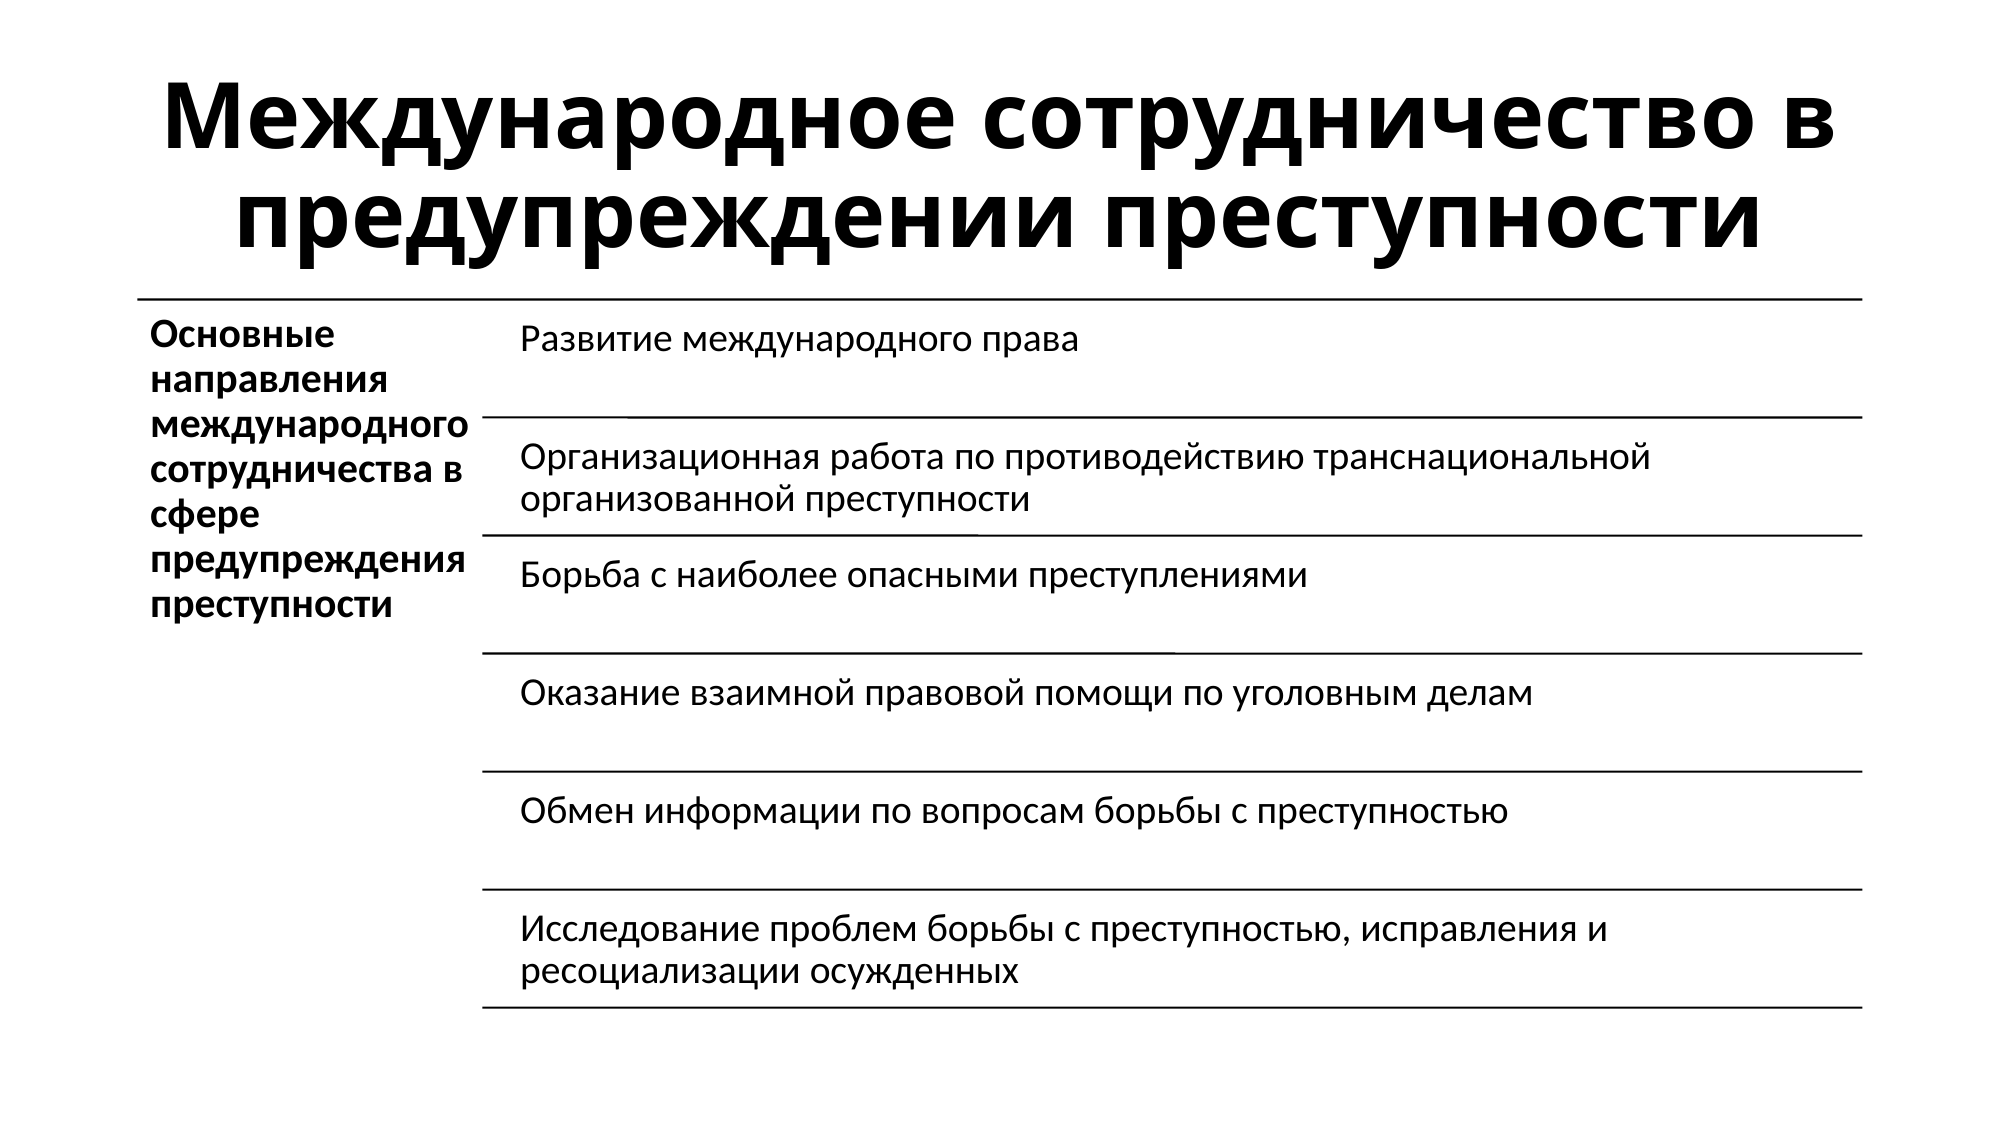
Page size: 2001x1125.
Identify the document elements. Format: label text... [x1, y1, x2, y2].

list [137, 299, 1863, 1014]
title Международное сотрудничество в предупреждении преступности [137, 59, 1863, 278]
